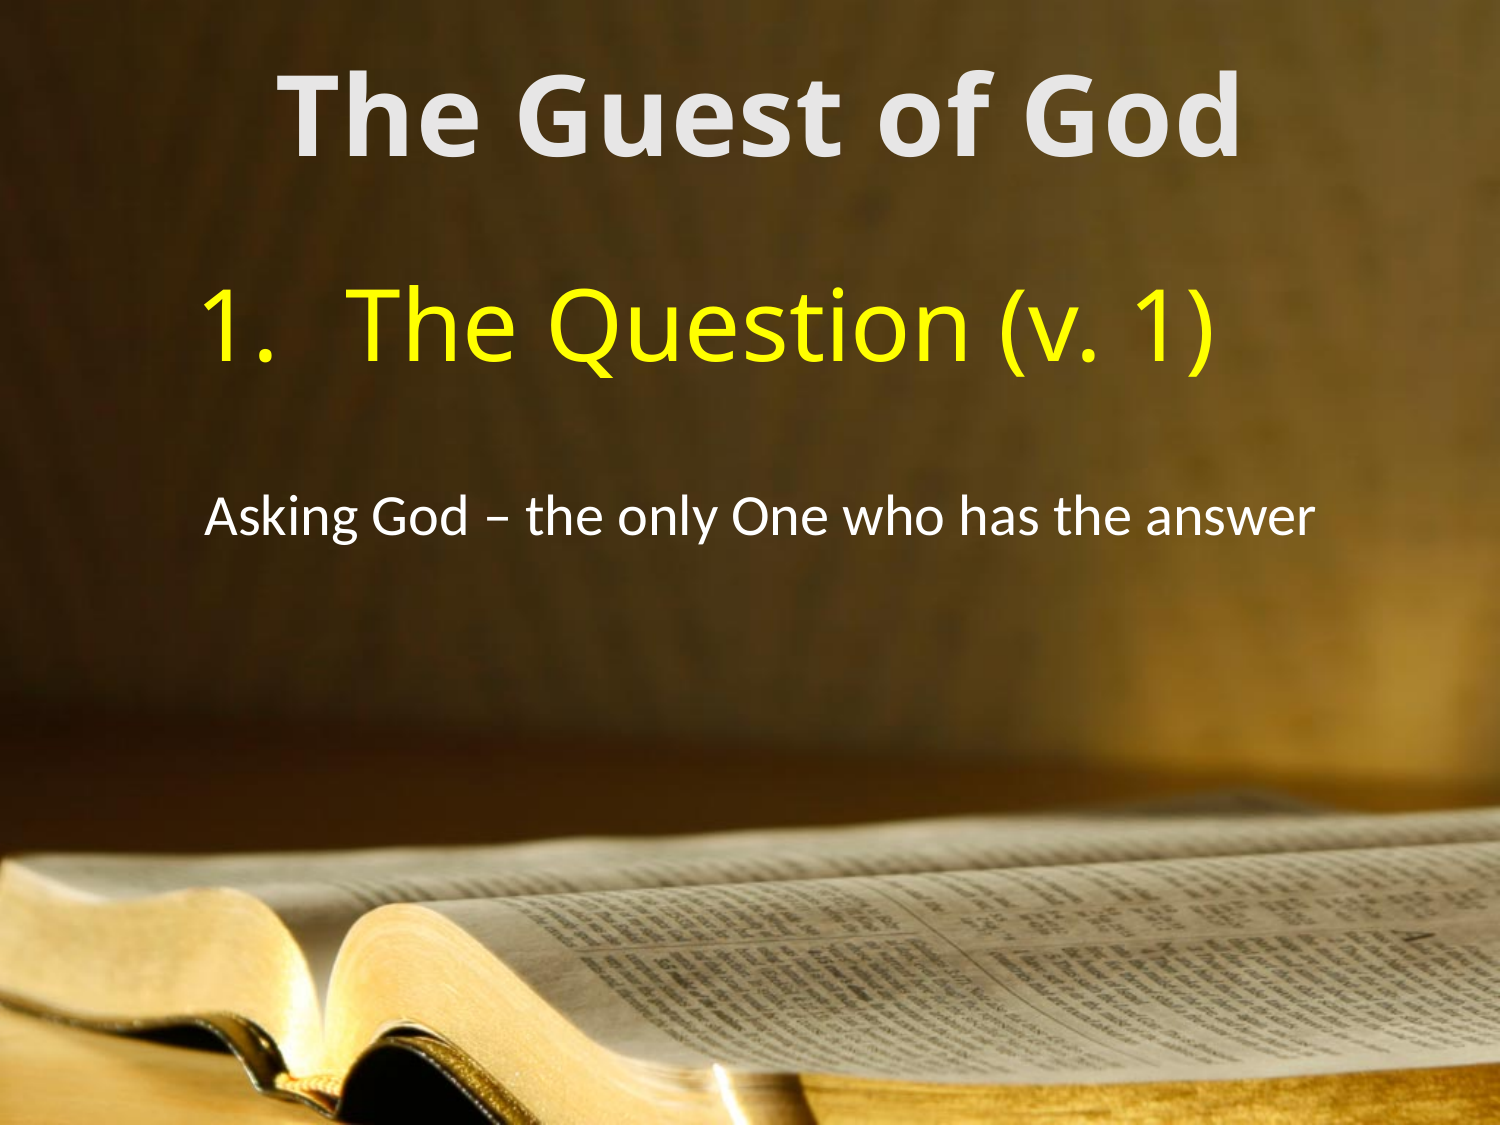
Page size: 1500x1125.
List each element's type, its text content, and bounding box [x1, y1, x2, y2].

text_box Asking God – the only One who has the answer [180, 469, 1342, 555]
picture [0, 0, 1500, 1125]
text_box The Question (v. 1) [180, 254, 1500, 390]
text_box The Guest of God [259, 36, 1263, 187]
